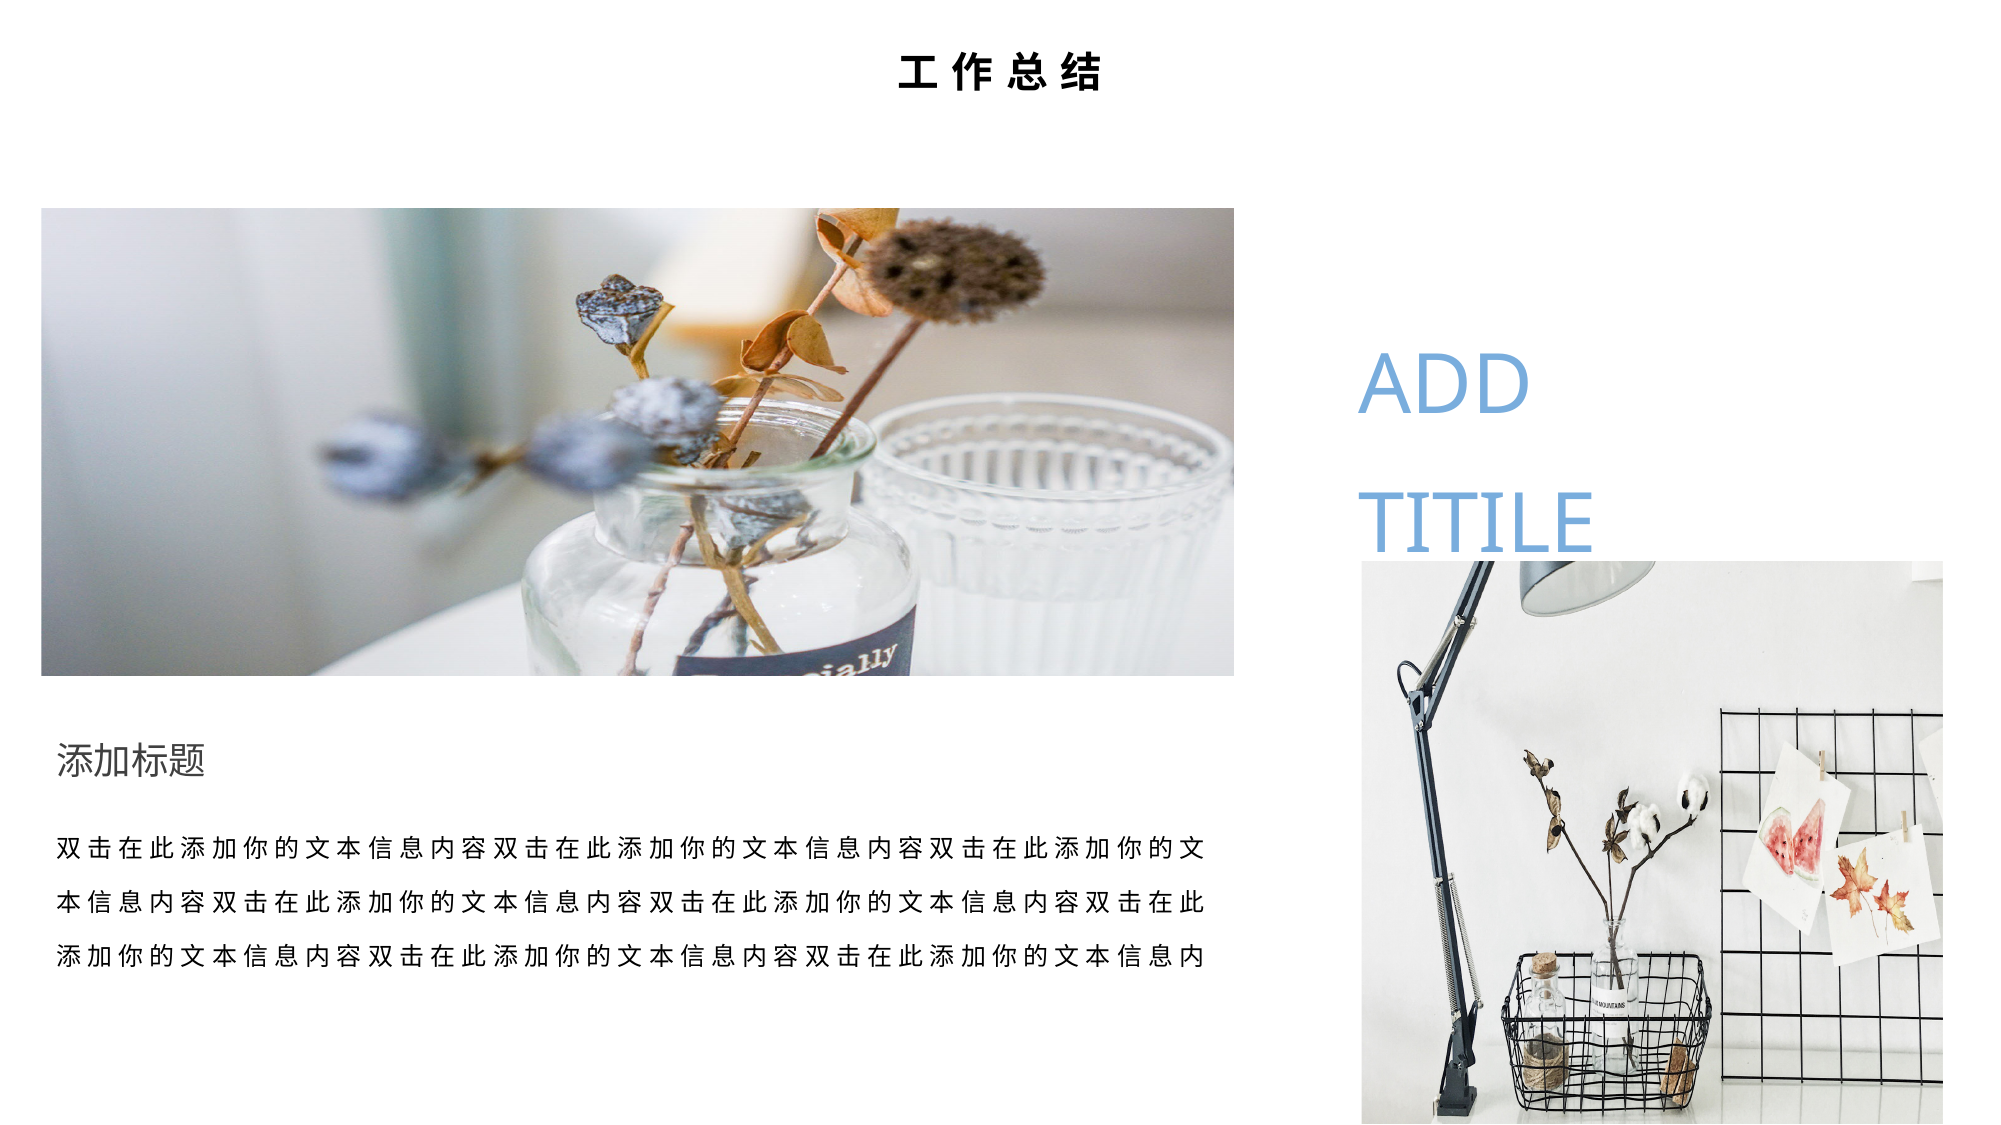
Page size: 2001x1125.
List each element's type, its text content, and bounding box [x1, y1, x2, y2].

text_box [1361, 560, 1944, 1125]
text_box [40, 207, 1235, 677]
text_box 双击在此添加你的文本信息内容双击在此添加你的文本信息内容双击在此添加你的文本信息内容双击在此添加你的文本信息内容双击在此添加你的文本信息内容双击在此添加你的文本信息内容双击在此添加你的文本信息内容双击在此添加你的文本信息内 [41, 801, 1234, 978]
text_box ADD TITILE [1343, 282, 1791, 577]
text_box 添加标题 [41, 720, 613, 790]
text_box 工作总结 [714, 28, 1286, 104]
